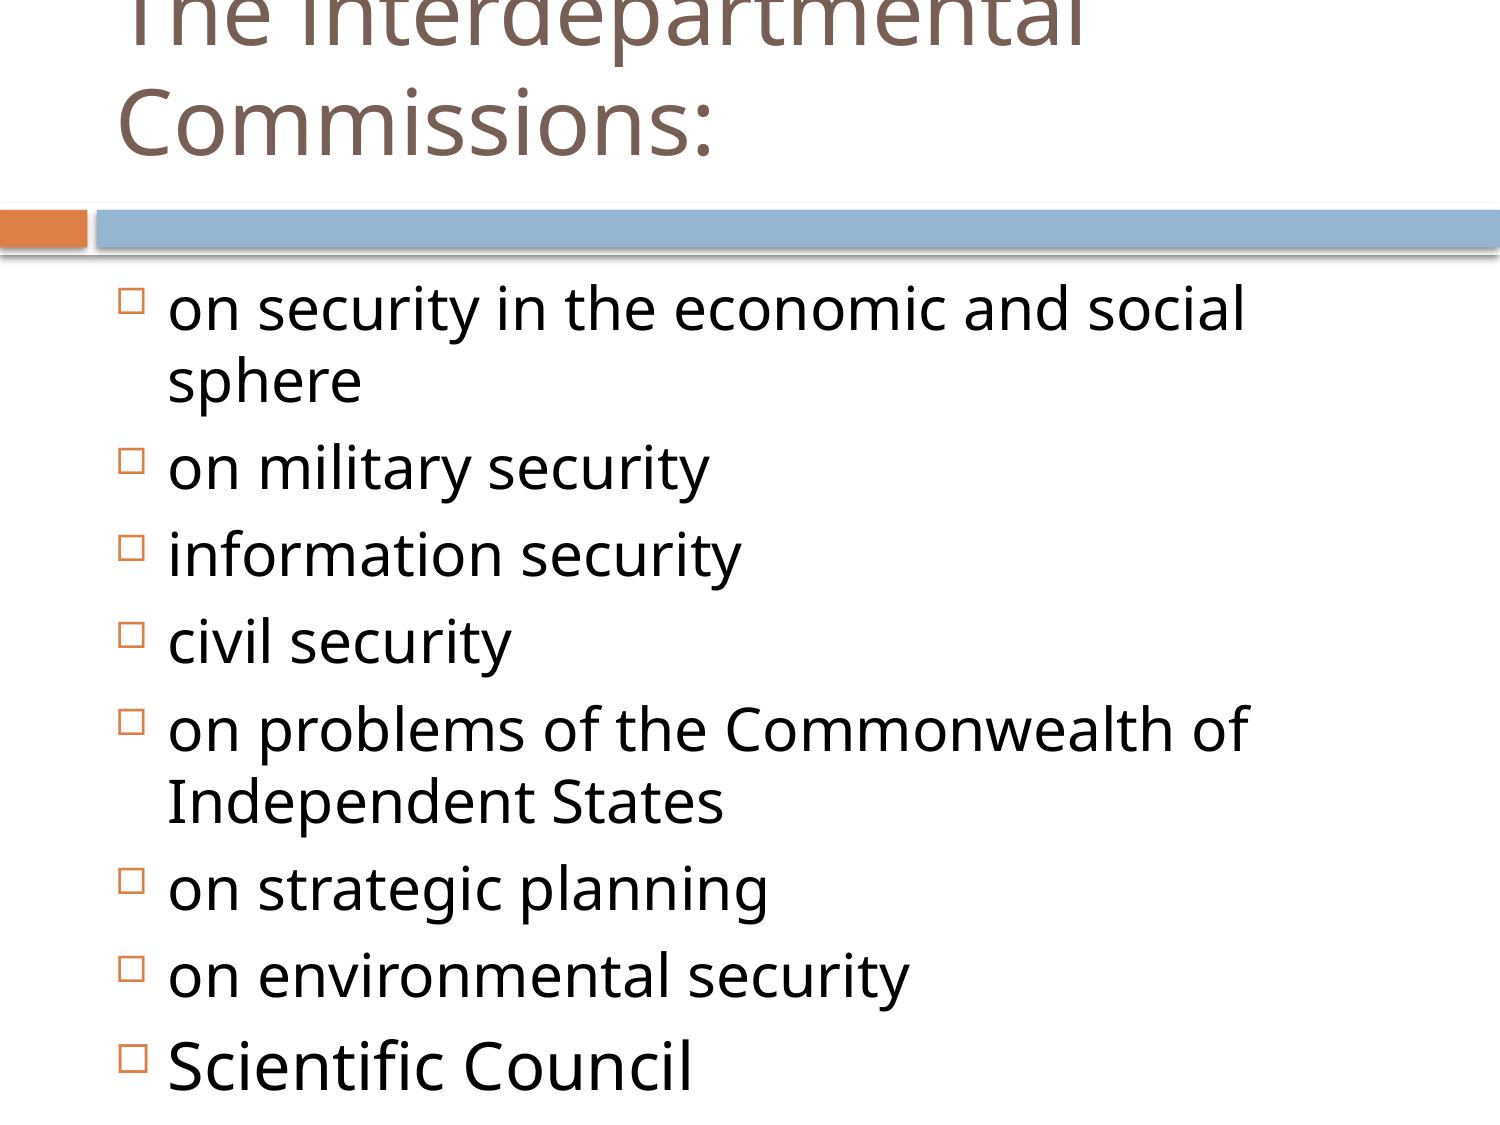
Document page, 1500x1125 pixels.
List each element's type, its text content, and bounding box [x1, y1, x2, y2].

list on security in the economic and social sphere on military security information security civil security on problems of the Commonwealth of Independent States on strategic planning on environmental security Scientific Council [100, 262, 1438, 1000]
title The interdepartmental Commissions: [100, 37, 1438, 200]
